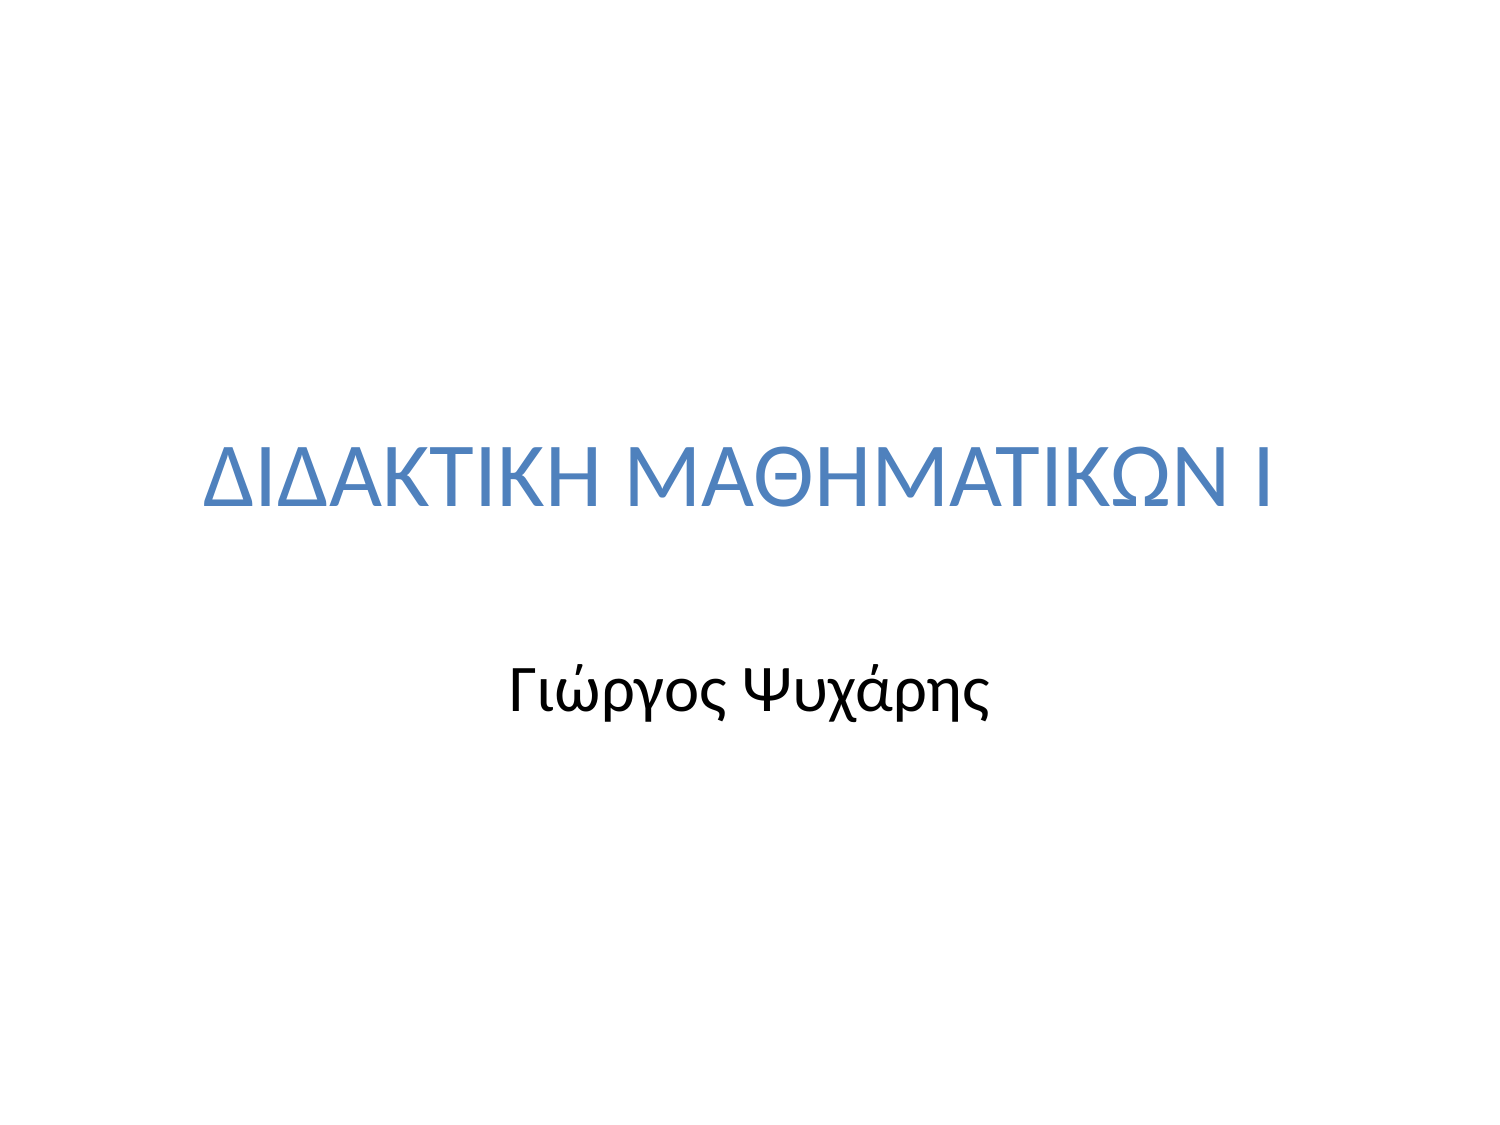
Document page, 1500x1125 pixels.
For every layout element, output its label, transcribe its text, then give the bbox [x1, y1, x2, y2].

subtitle Γιώργος Ψυχάρης [112, 637, 1388, 925]
title ΔΙΔΑΚΤΙΚΗ ΜΑΘΗΜΑΤΙΚΩΝ I [112, 349, 1388, 591]
